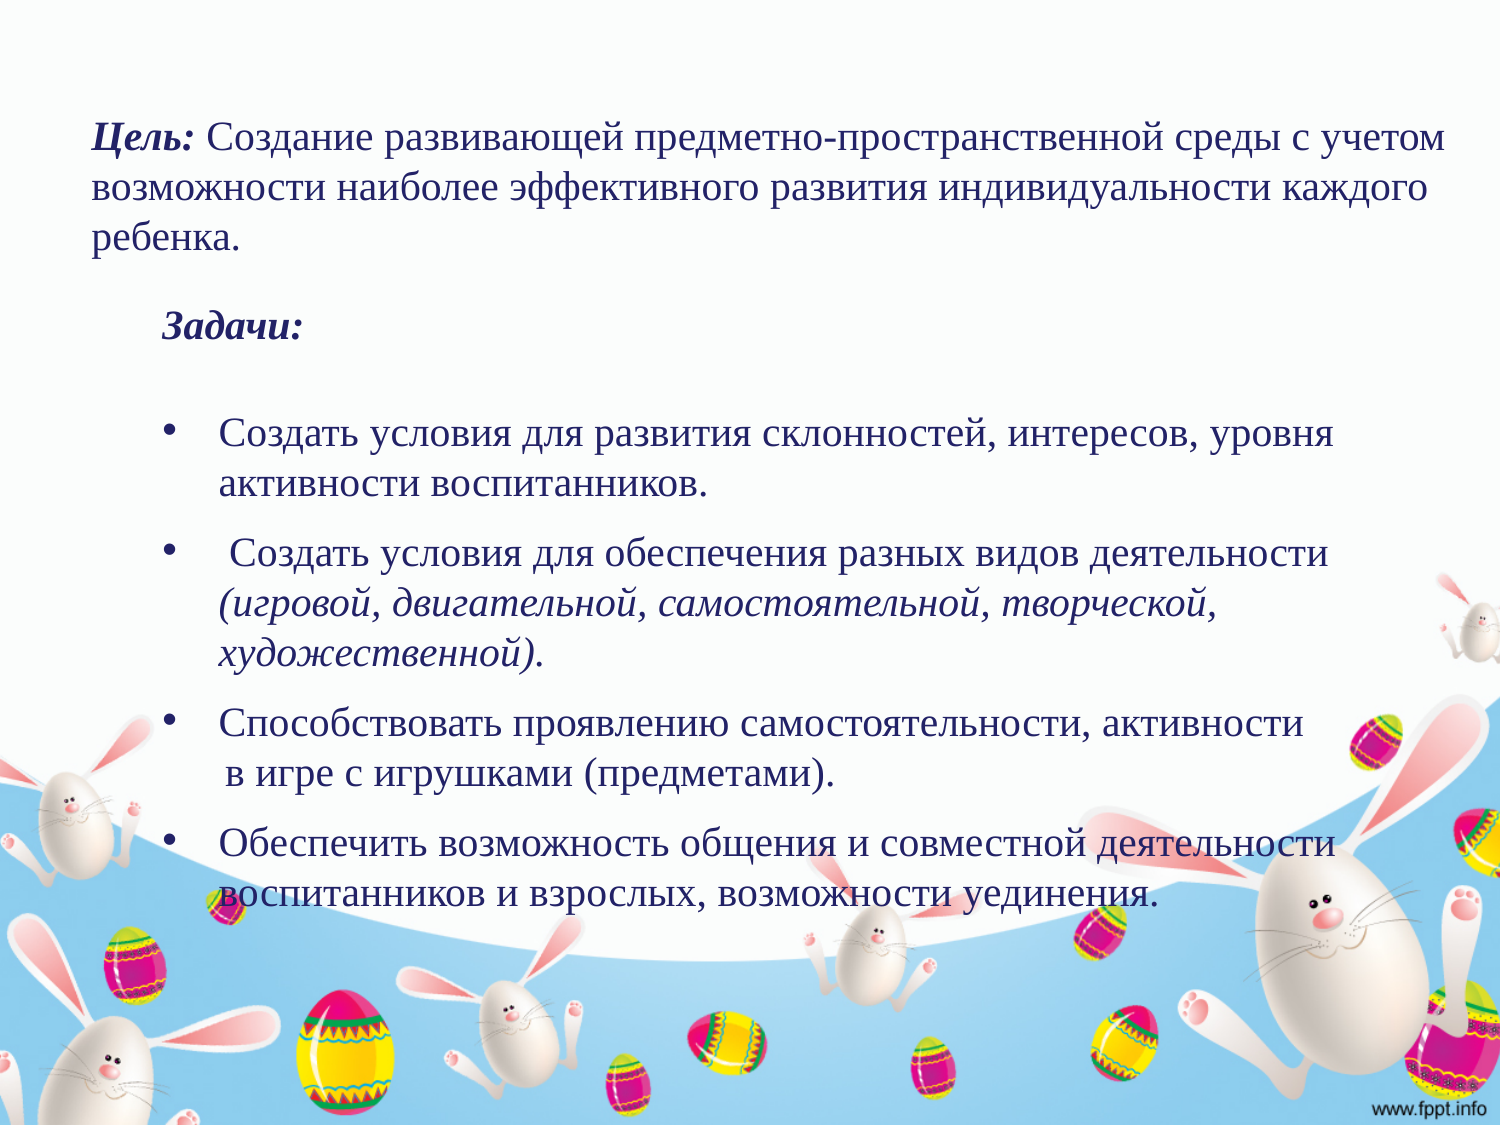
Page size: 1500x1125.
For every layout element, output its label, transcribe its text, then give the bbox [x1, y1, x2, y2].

text_box Создать условия для развития склонностей, интересов, уровня активности воспитанников. Создать условия для обеспечения разных видов деятельности (игровой, двигательной, самостоятельной, творческой, художественной). Способствовать проявлению самостоятельности, активности в игре с игрушками (предметами). Обеспечить возможность общения и совместной деятельности воспитанников и взрослых, возможности уединения. [147, 397, 1471, 922]
text_box Задачи: [147, 290, 774, 397]
text_box Цель: Создание развивающей предметно-пространственной среды с учетом возможности наиболее эффективного развития индивидуальности каждого ребенка. [76, 101, 1500, 317]
picture [0, 0, 1500, 1125]
